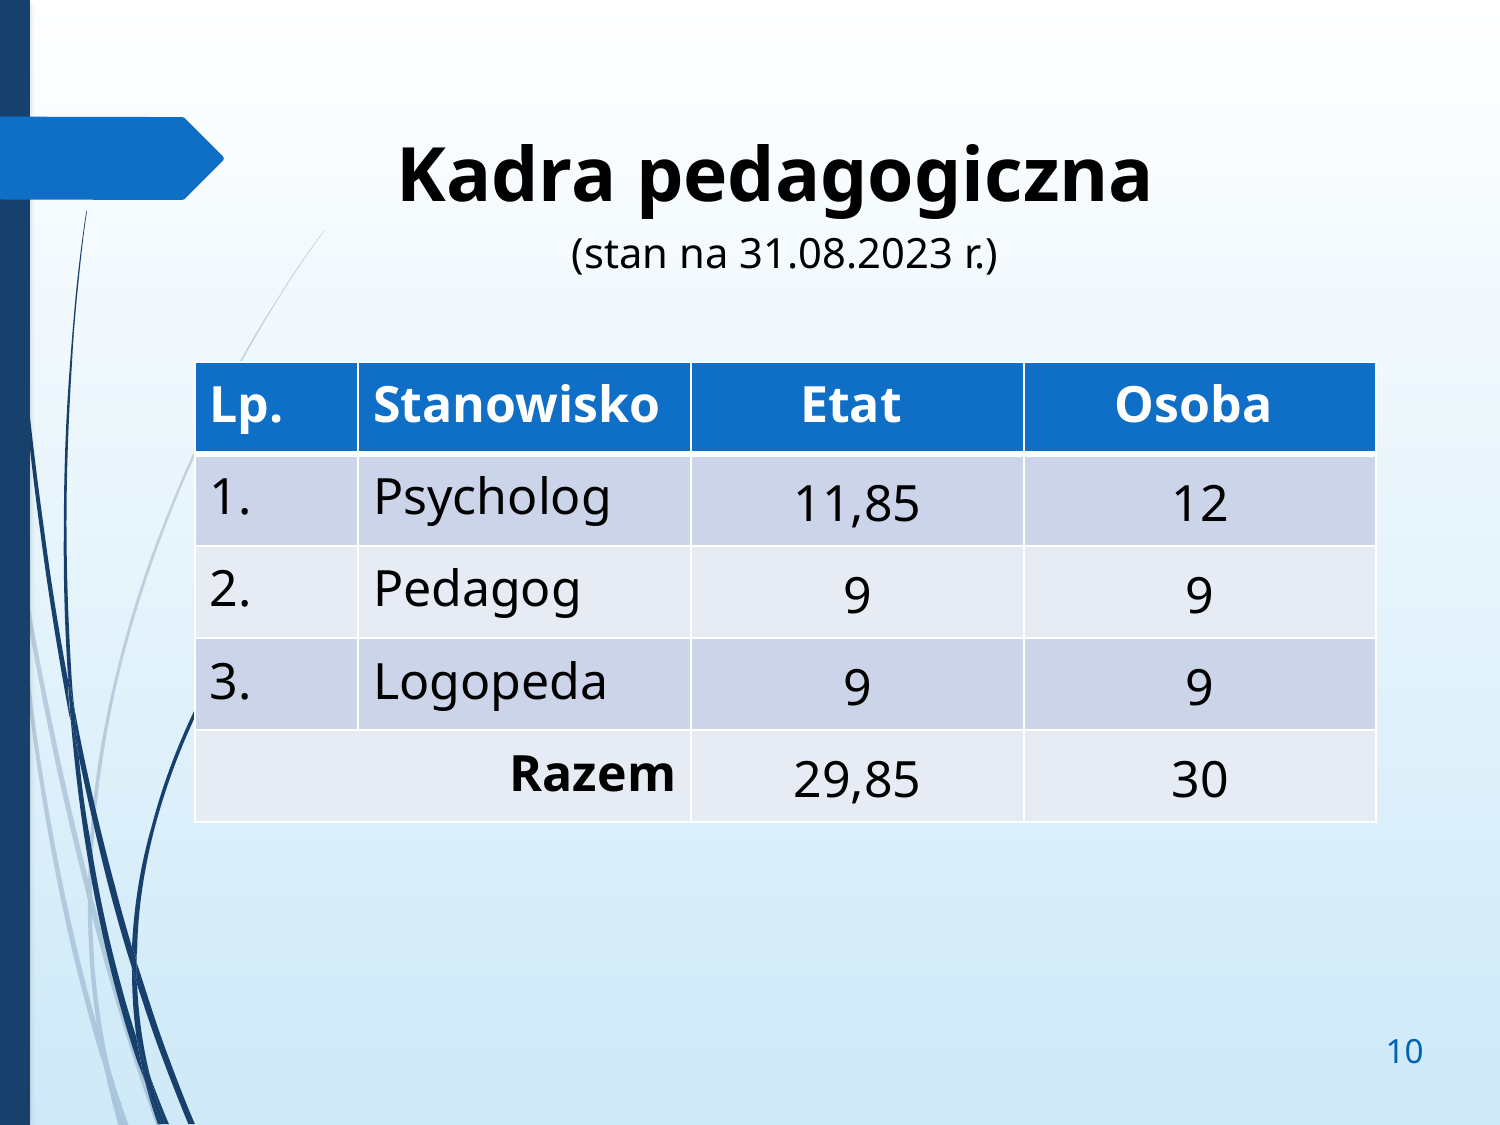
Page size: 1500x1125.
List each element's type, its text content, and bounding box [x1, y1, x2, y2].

table_cell Logopeda [359, 639, 690, 729]
table_cell 11,85 [692, 457, 1023, 545]
table_cell Razem [196, 731, 690, 821]
table_header Osoba [1025, 363, 1375, 451]
table_cell 1. [196, 457, 357, 545]
table_cell 29,85 [692, 731, 1023, 821]
table_header Stanowisko [359, 363, 690, 451]
table_cell 9 [692, 639, 1023, 729]
table_cell Pedagog [359, 547, 690, 637]
table_cell 9 [692, 547, 1023, 637]
table_cell 30 [1025, 731, 1375, 821]
table_cell 2. [196, 547, 357, 637]
table_header Etat [692, 363, 1023, 451]
title Kadra pedagogiczna (stan na 31.08.2023 r.) [194, 113, 1376, 327]
table_cell 9 [1025, 639, 1375, 729]
table_cell Psycholog [359, 457, 690, 545]
table_cell 9 [1025, 547, 1375, 637]
table_cell 3. [196, 639, 357, 729]
text_box 10 [1309, 1023, 1500, 1083]
table_header Lp. [196, 363, 357, 451]
table_cell 12 [1025, 457, 1375, 545]
